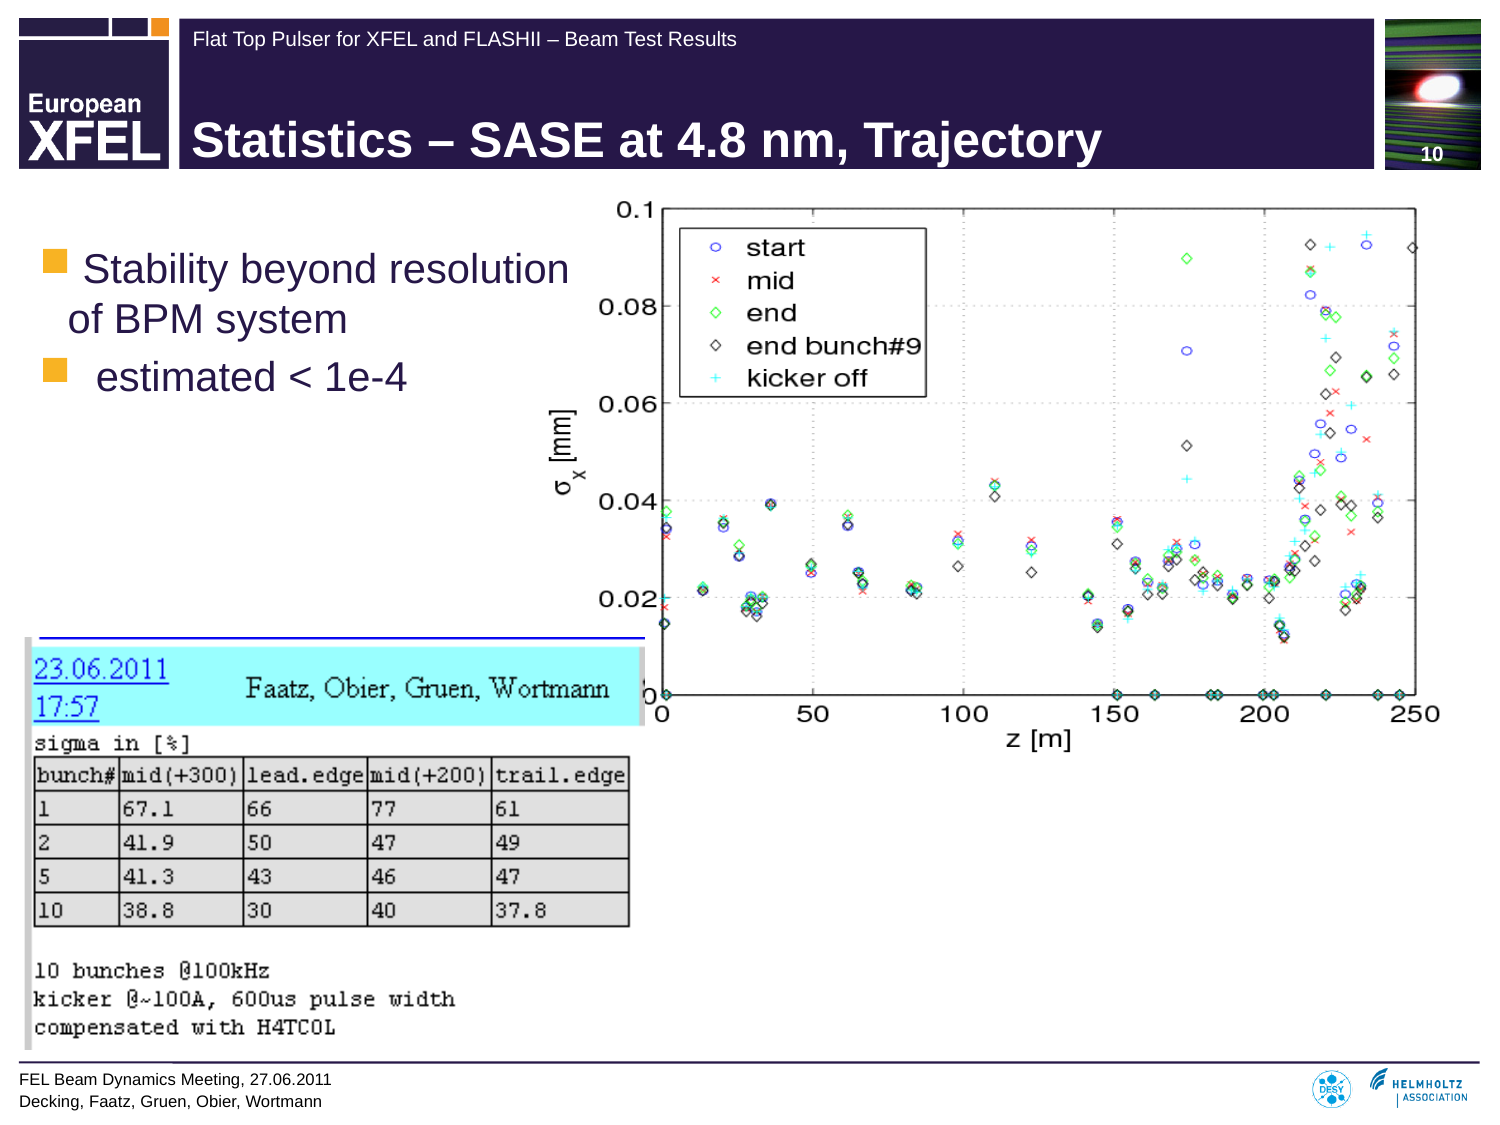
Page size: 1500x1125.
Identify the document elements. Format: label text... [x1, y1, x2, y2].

picture [1385, 19, 1481, 170]
picture [1370, 1068, 1467, 1108]
picture [24, 184, 1477, 1051]
title Statistics – SASE at 4.8 nm, Trajectory [179, 88, 1375, 168]
footer FEL Beam Dynamics Meeting, 27.06.2011 Decking, Faatz, Gruen, Obier, Wortmann [19, 1067, 955, 1111]
slide_number 10 [1384, 18, 1480, 169]
picture [19, 18, 169, 169]
text_box Stability beyond resolution of BPM system estimated < 1e-4 [24, 234, 468, 408]
picture [1310, 1068, 1353, 1110]
